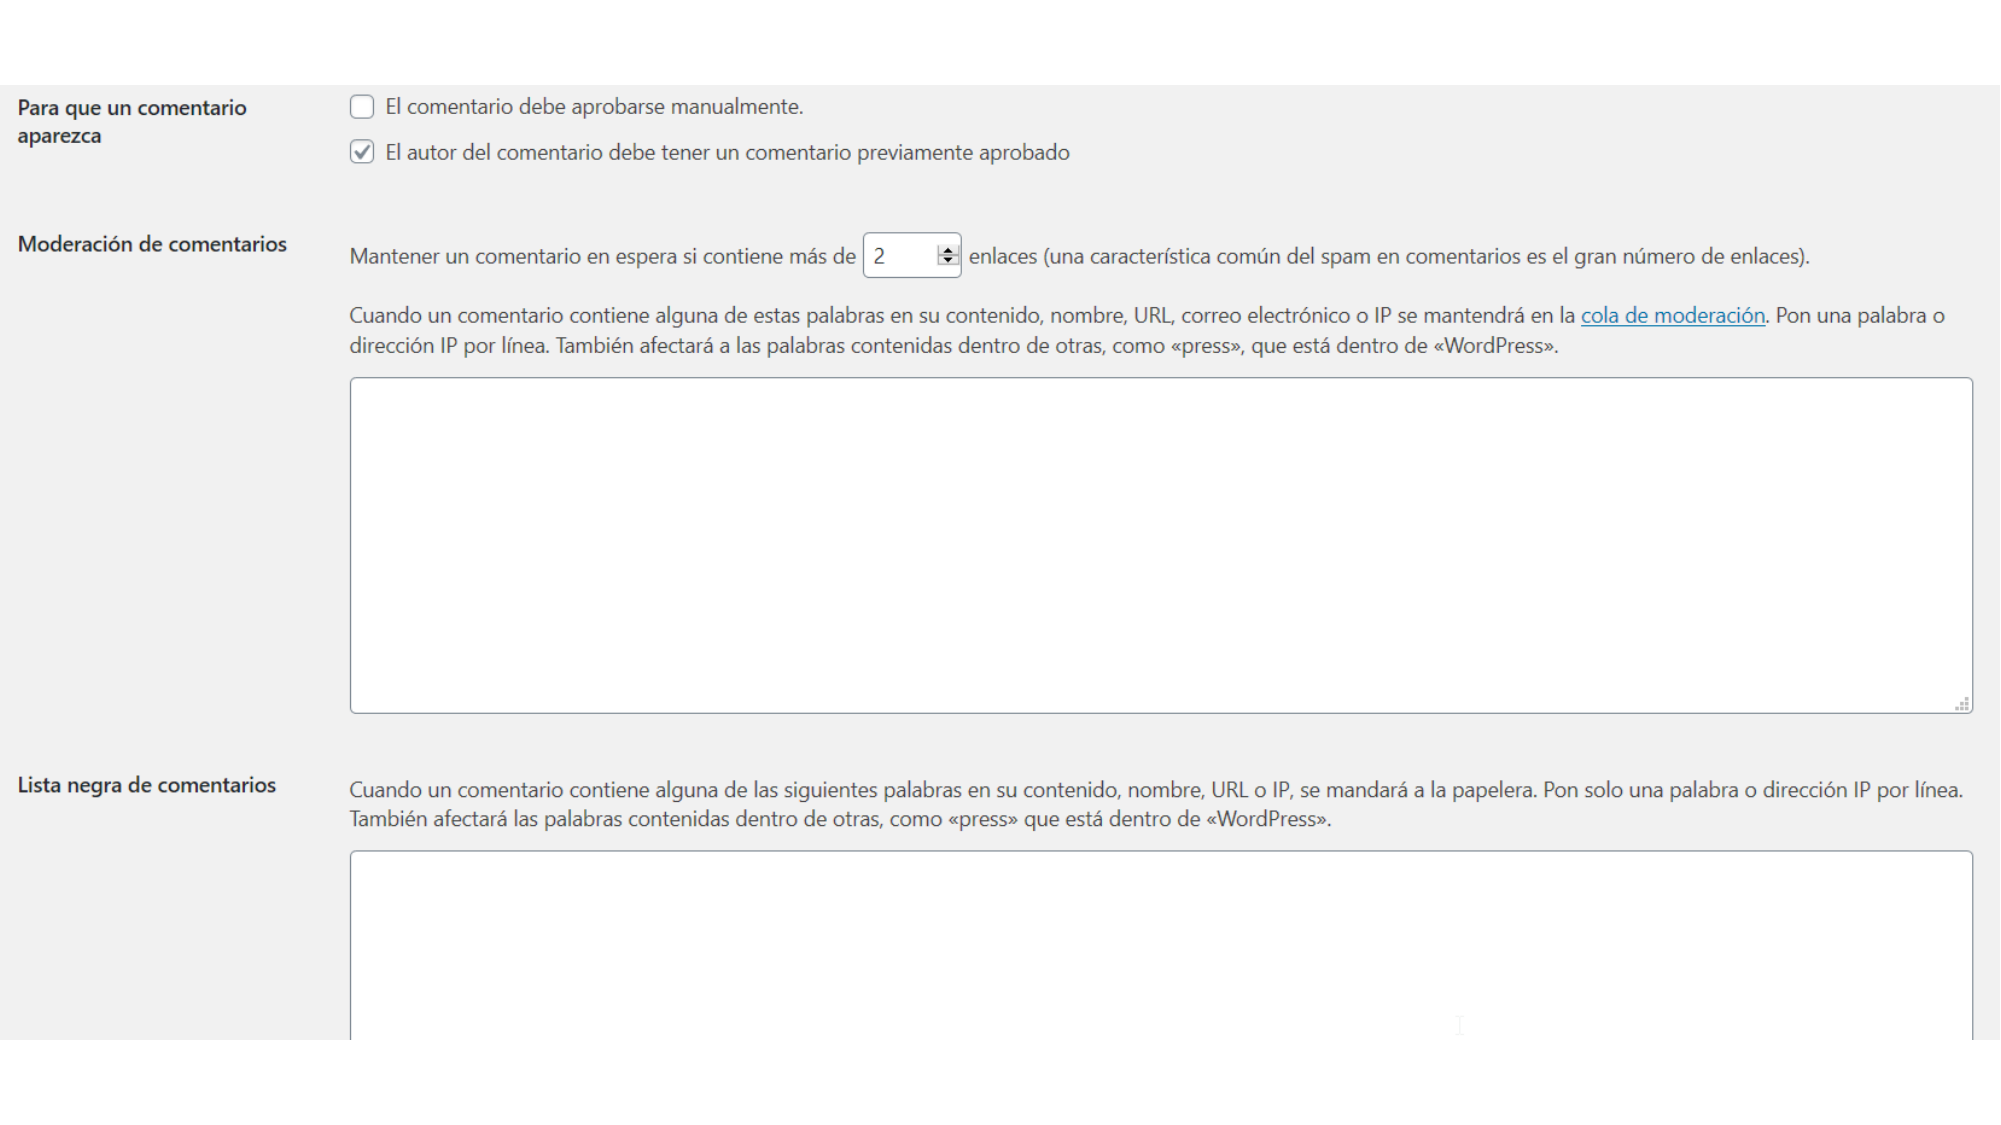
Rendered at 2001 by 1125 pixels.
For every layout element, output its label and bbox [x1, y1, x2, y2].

picture [0, 85, 2000, 1040]
